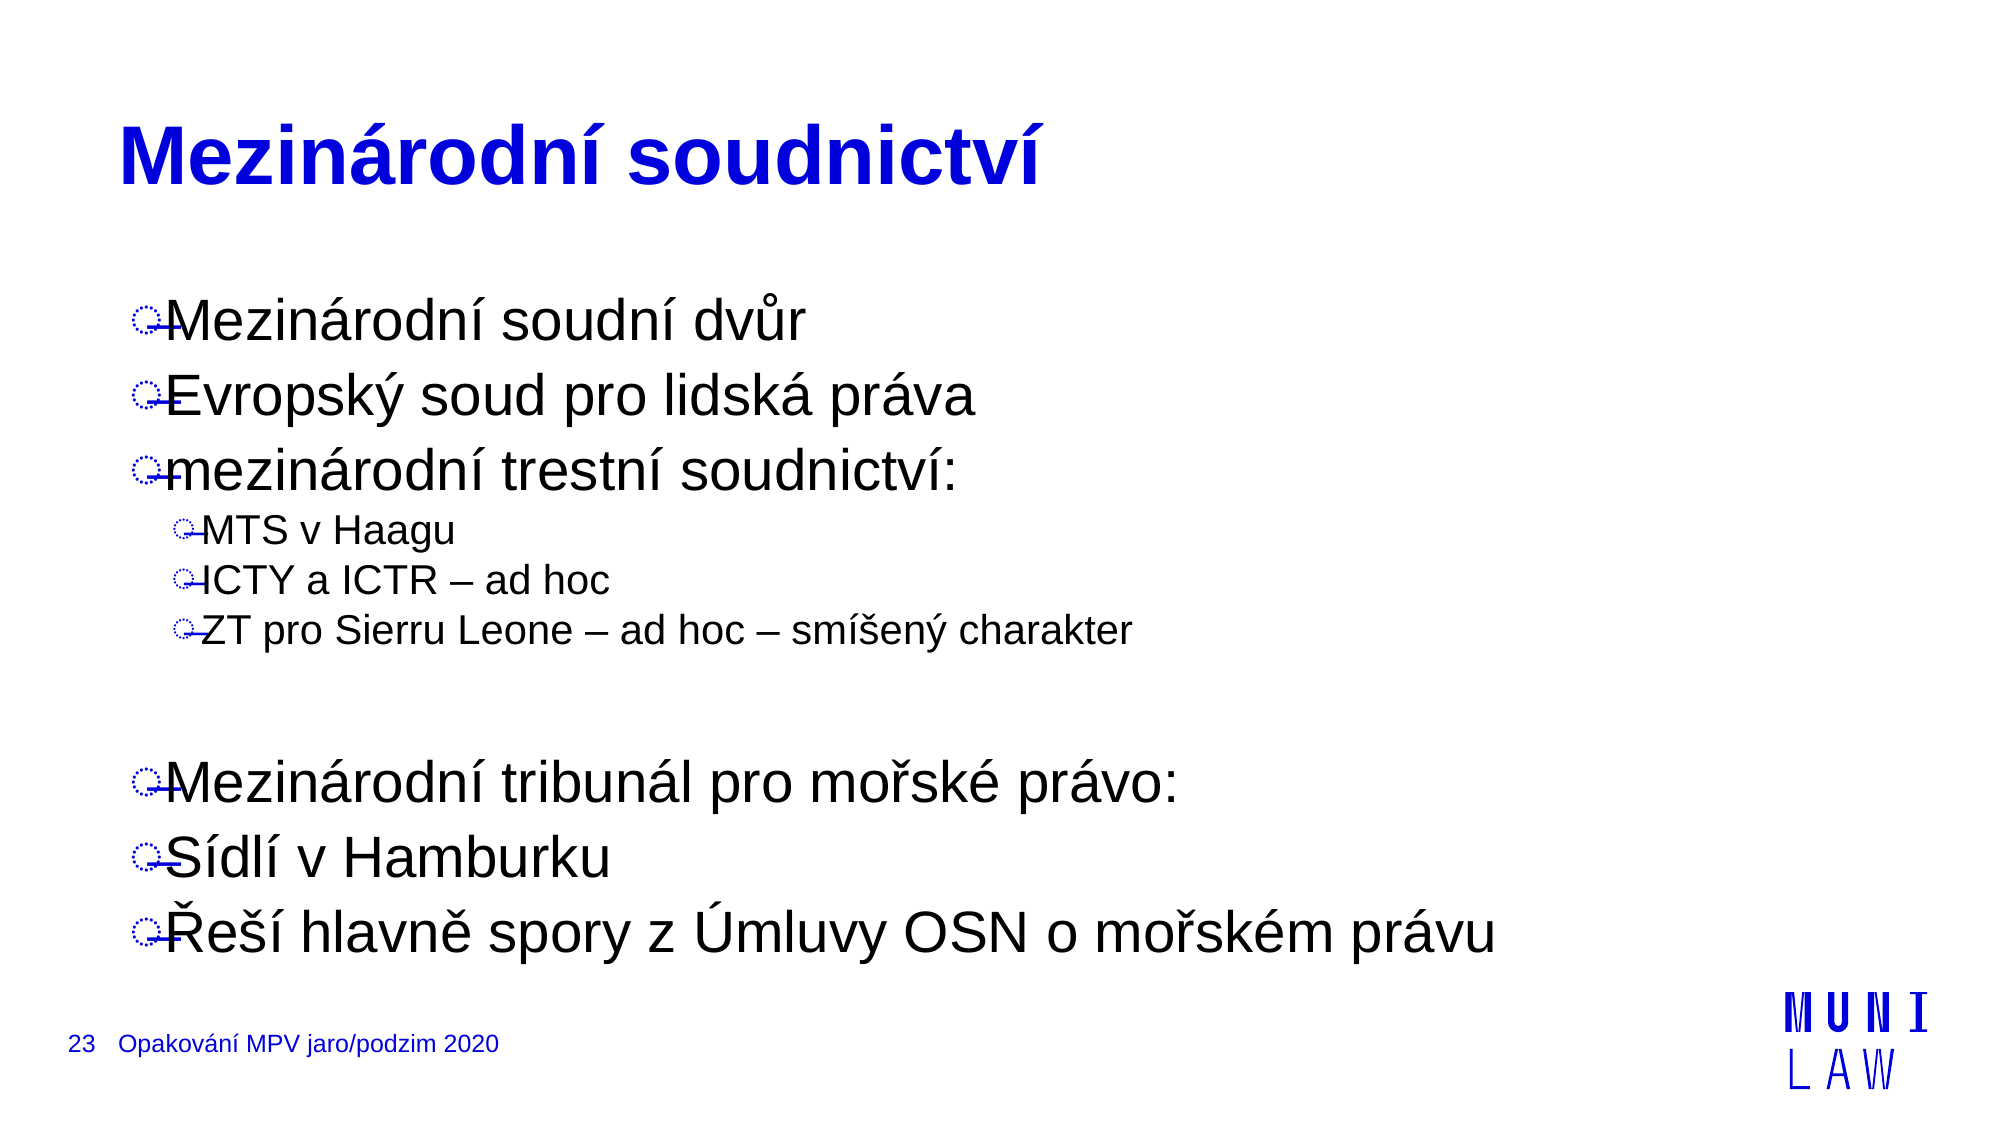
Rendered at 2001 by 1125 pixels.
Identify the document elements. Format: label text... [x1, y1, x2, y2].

title Mezinárodní soudnictví [118, 118, 1883, 193]
slide_number 23 [67, 1021, 110, 1063]
list Mezinárodní soudní dvůr Evropský soud pro lidská práva mezinárodní trestní soudnictví: MTS v Haagu ICTY a ICTR – ad hoc ZT pro Sierru Leone – ad hoc – smíšený charakter Mezinárodní tribunál pro mořské právo: Sídlí v Hamburku Řeší hlavně spory z Úmluvy OSN o mořském právu [118, 277, 1883, 957]
footer Opakování MPV jaro/podzim 2020 [118, 1021, 1418, 1063]
